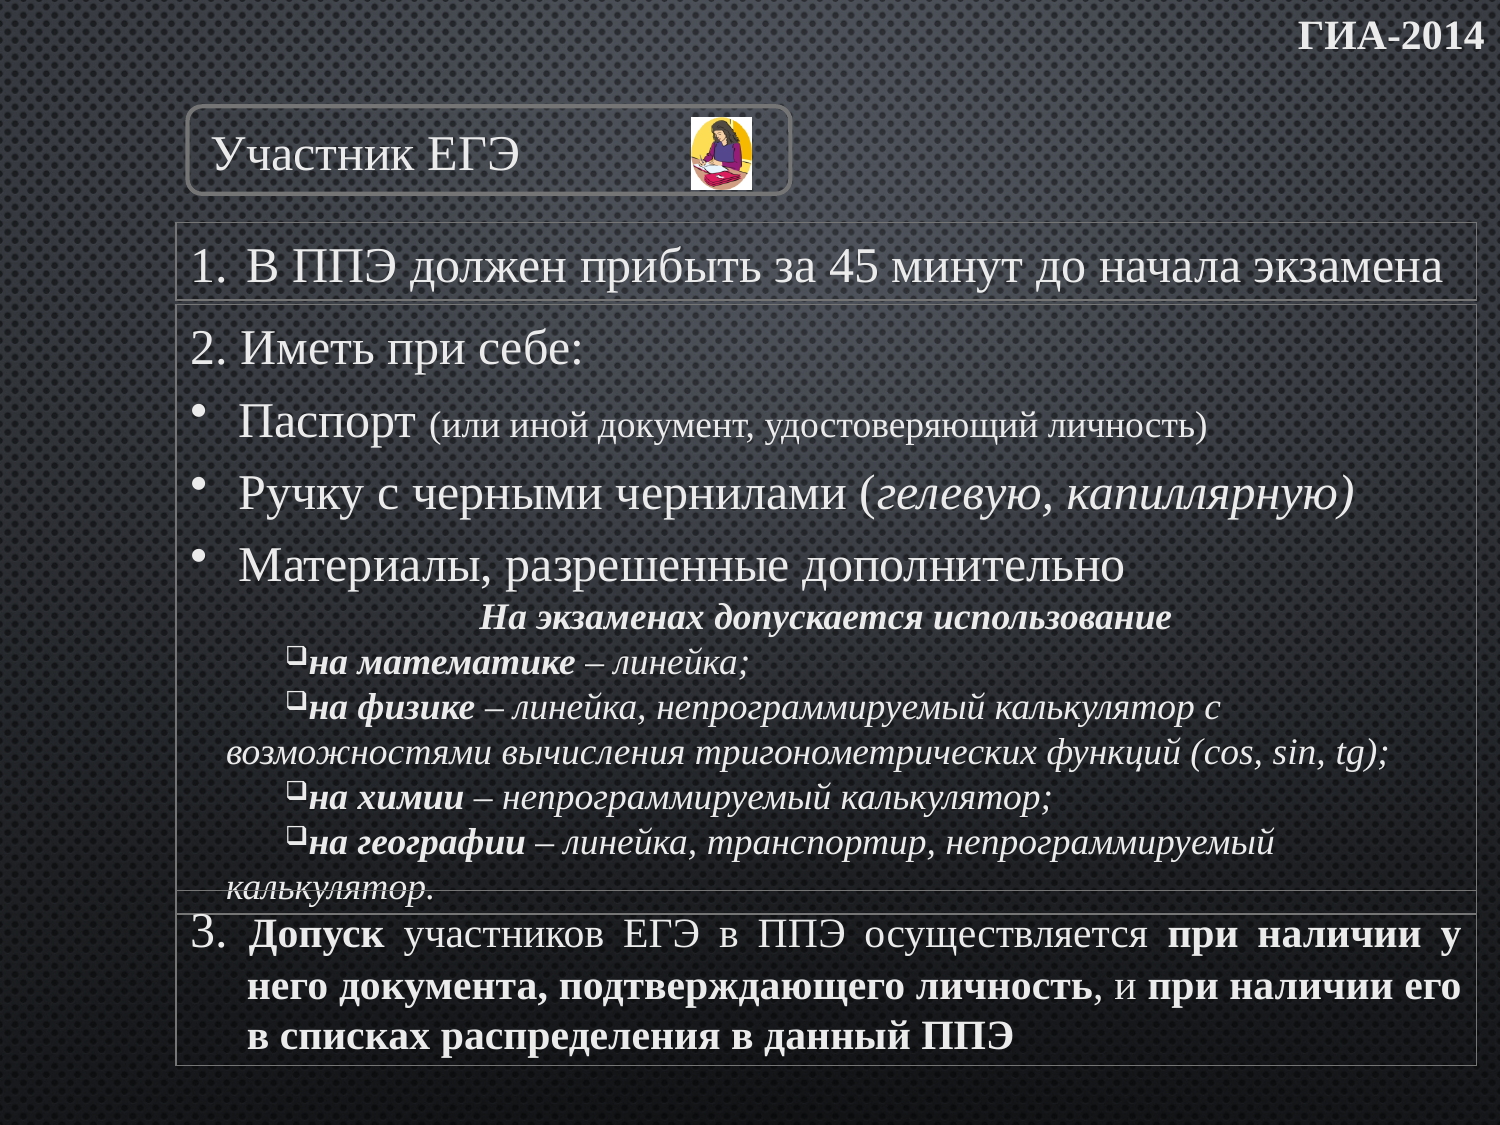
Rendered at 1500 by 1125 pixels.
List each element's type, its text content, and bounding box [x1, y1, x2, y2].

text_box 3. Допуск участников ЕГЭ в ППЭ осуществляется при наличии у него документа, подтверждающего личность, и при наличии его в списках распределения в данный ППЭ [175, 890, 1477, 1066]
text_box Участник ЕГЭ [187, 106, 791, 194]
text_box В ППЭ должен прибыть за 45 минут до начала экзамена [175, 222, 1477, 300]
text_box ГИА-2014 [1124, 0, 1500, 71]
picture [691, 116, 752, 190]
text_box 2. Иметь при себе: Паспорт (или иной документ, удостоверяющий личность) Ручку с черными чернилами (гелевую, капиллярную) Материалы, разрешенные дополнительно На экзаменах допускается использование на математике – линейка; на физике – линейка, непрограммируемый калькулятор с возможностями вычисления тригонометрических функций (cos, sin, tg); на химии – непрограммируемый калькулятор; на географии – линейка, транспортир, непрограммируемый калькулятор. [175, 304, 1477, 890]
